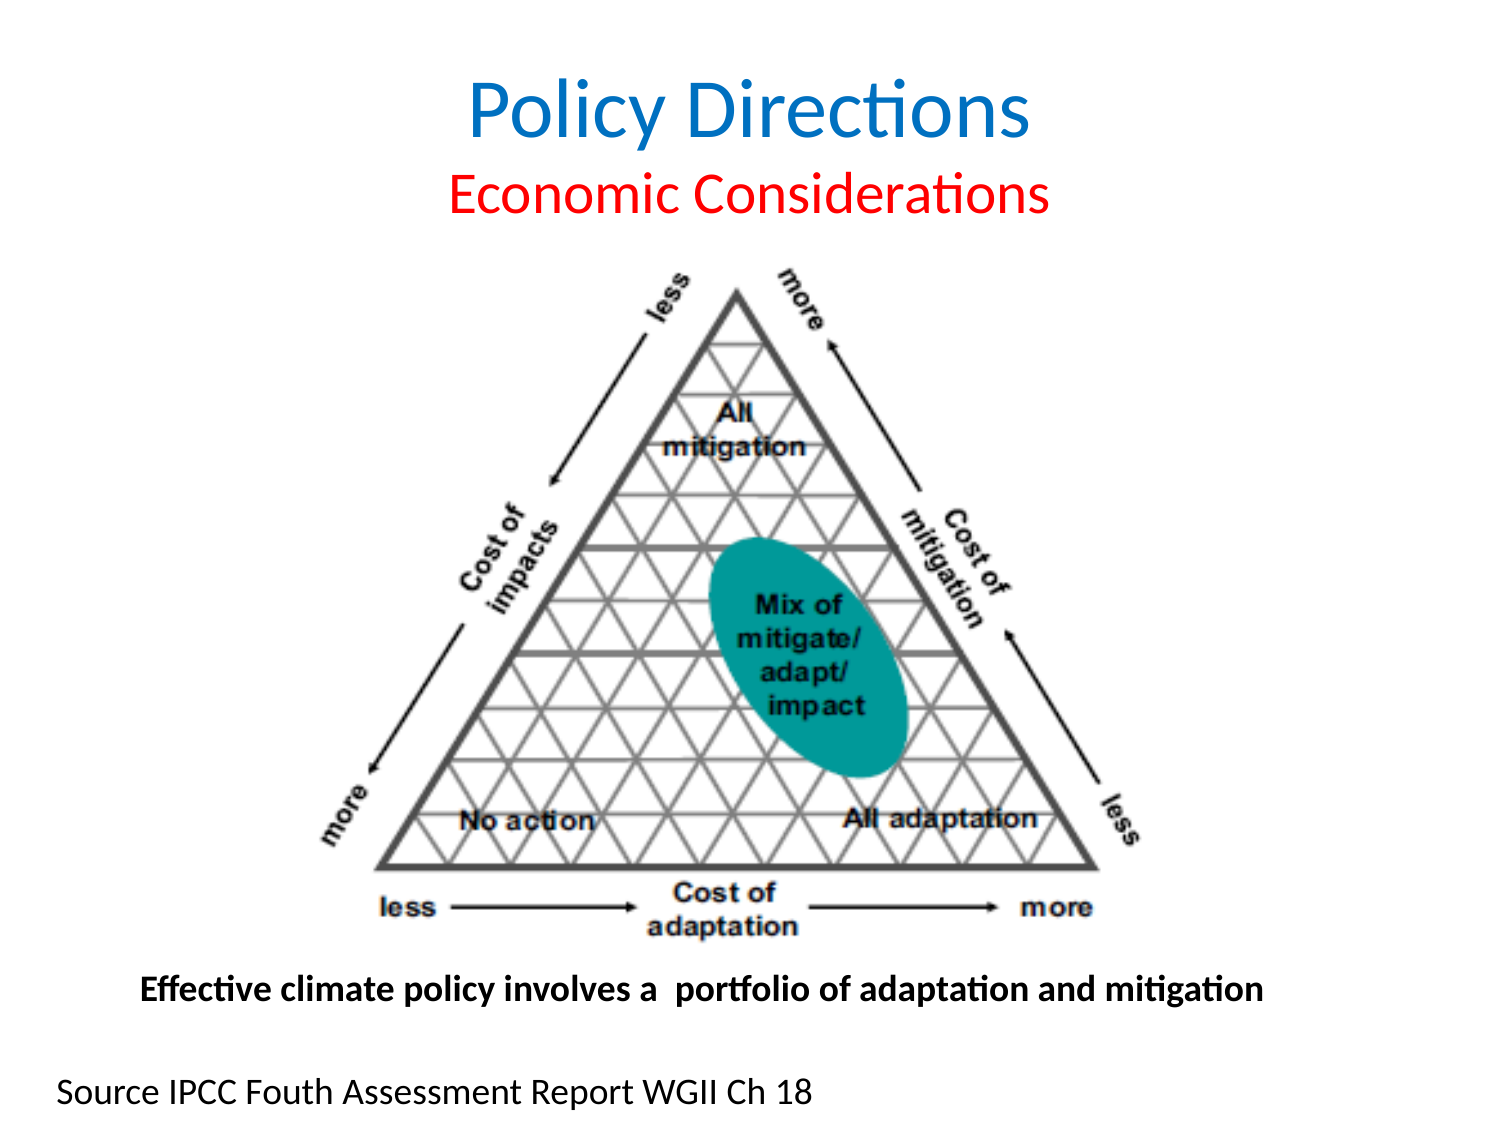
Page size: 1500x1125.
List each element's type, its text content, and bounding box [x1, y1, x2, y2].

title Policy Directions Economic Considerations [75, 45, 1425, 233]
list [287, 262, 1176, 963]
text_box Effective climate policy involves a portfolio of adaptation and mitigation [124, 956, 1313, 1017]
text_box Source IPCC Fouth Assessment Report WGII Ch 18 [41, 1059, 829, 1119]
